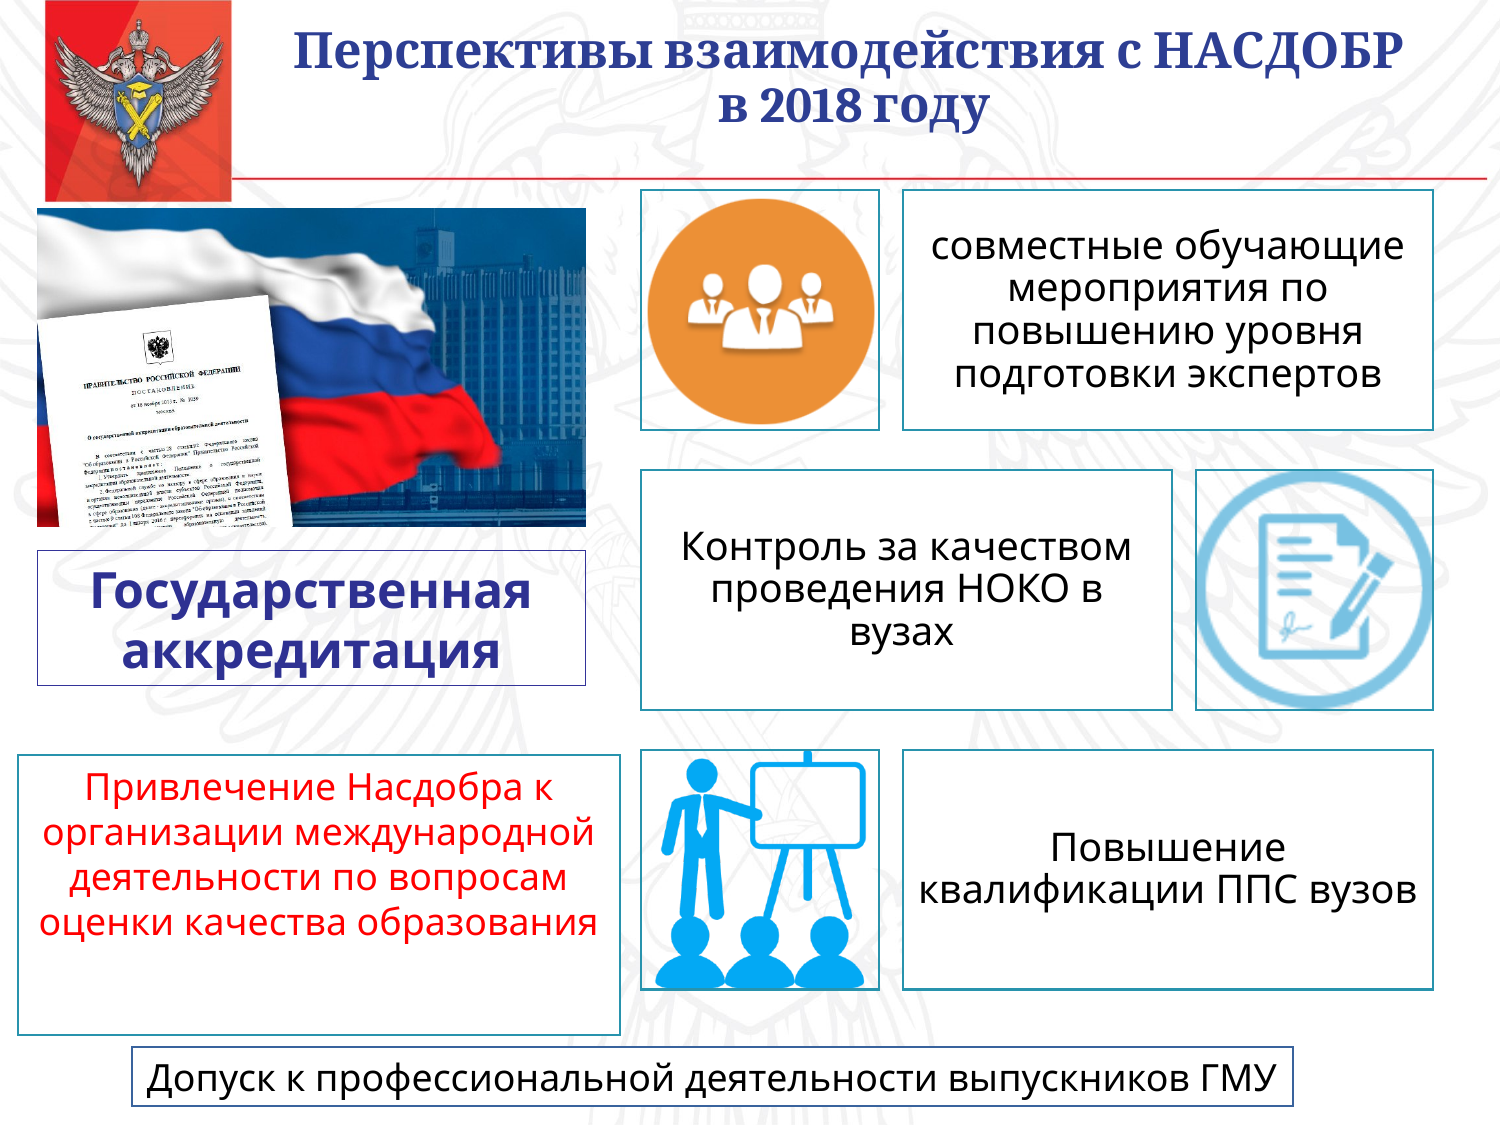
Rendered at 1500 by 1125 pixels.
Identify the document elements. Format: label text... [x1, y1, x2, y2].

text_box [537, 190, 1500, 990]
text_box Государственная аккредитация [37, 550, 537, 668]
title Перспективы взаимодействия с НАСДОБР в 2018 году [253, 0, 1444, 175]
picture [0, 0, 1500, 1125]
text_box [17, 668, 621, 1047]
text_box Допуск к профессиональной деятельности выпускников ГМУ [131, 1046, 1294, 1107]
